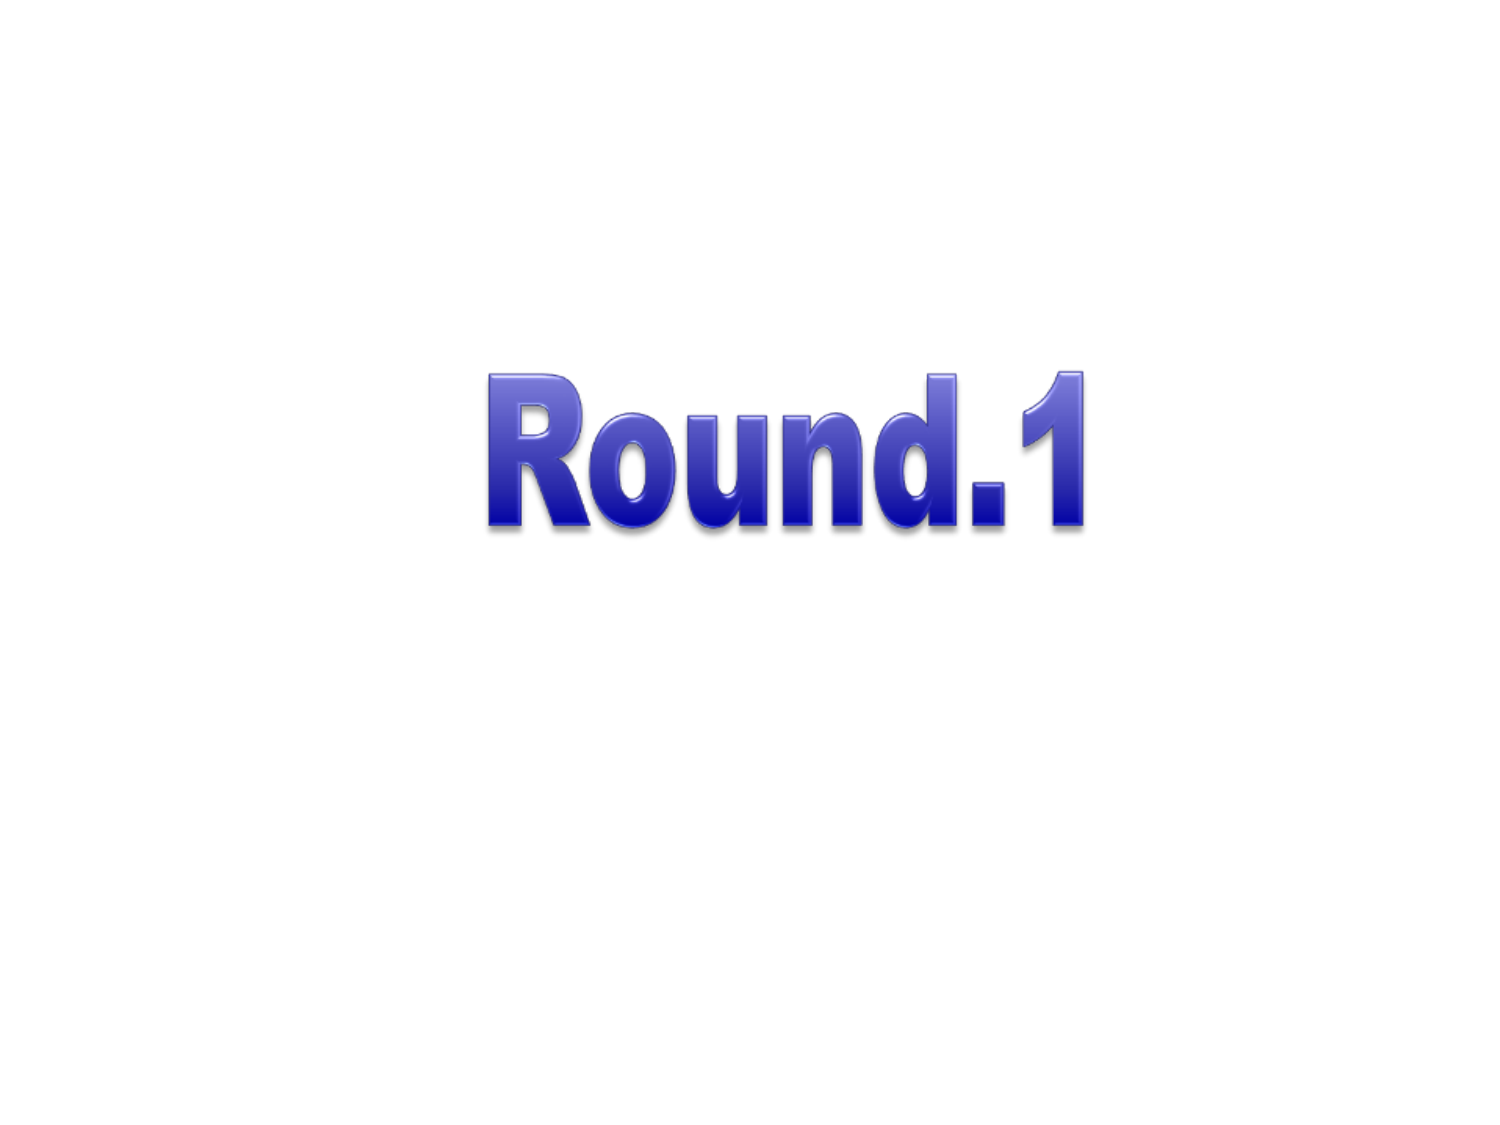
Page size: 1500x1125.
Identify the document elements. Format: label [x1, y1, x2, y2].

picture [477, 367, 1094, 546]
